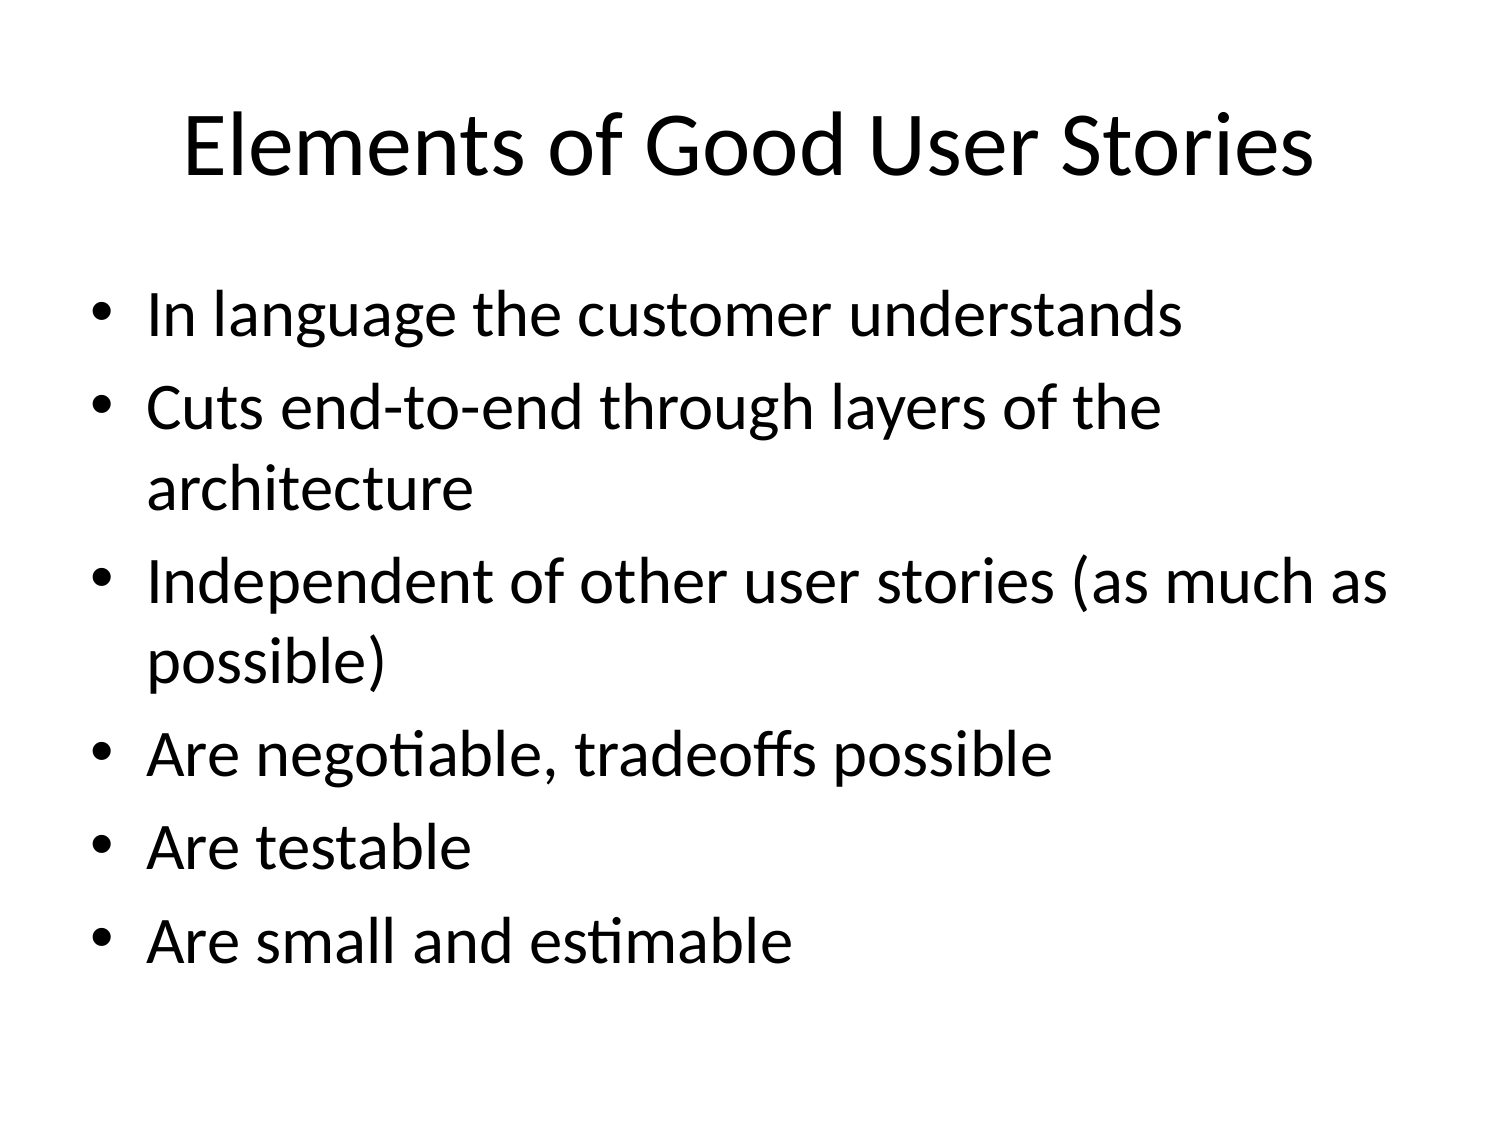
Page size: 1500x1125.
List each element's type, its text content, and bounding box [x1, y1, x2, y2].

list In language the customer understands Cuts end-to-end through layers of the architecture Independent of other user stories (as much as possible) Are negotiable, tradeoffs possible Are testable Are small and estimable [75, 262, 1425, 1005]
title Elements of Good User Stories [75, 45, 1425, 233]
